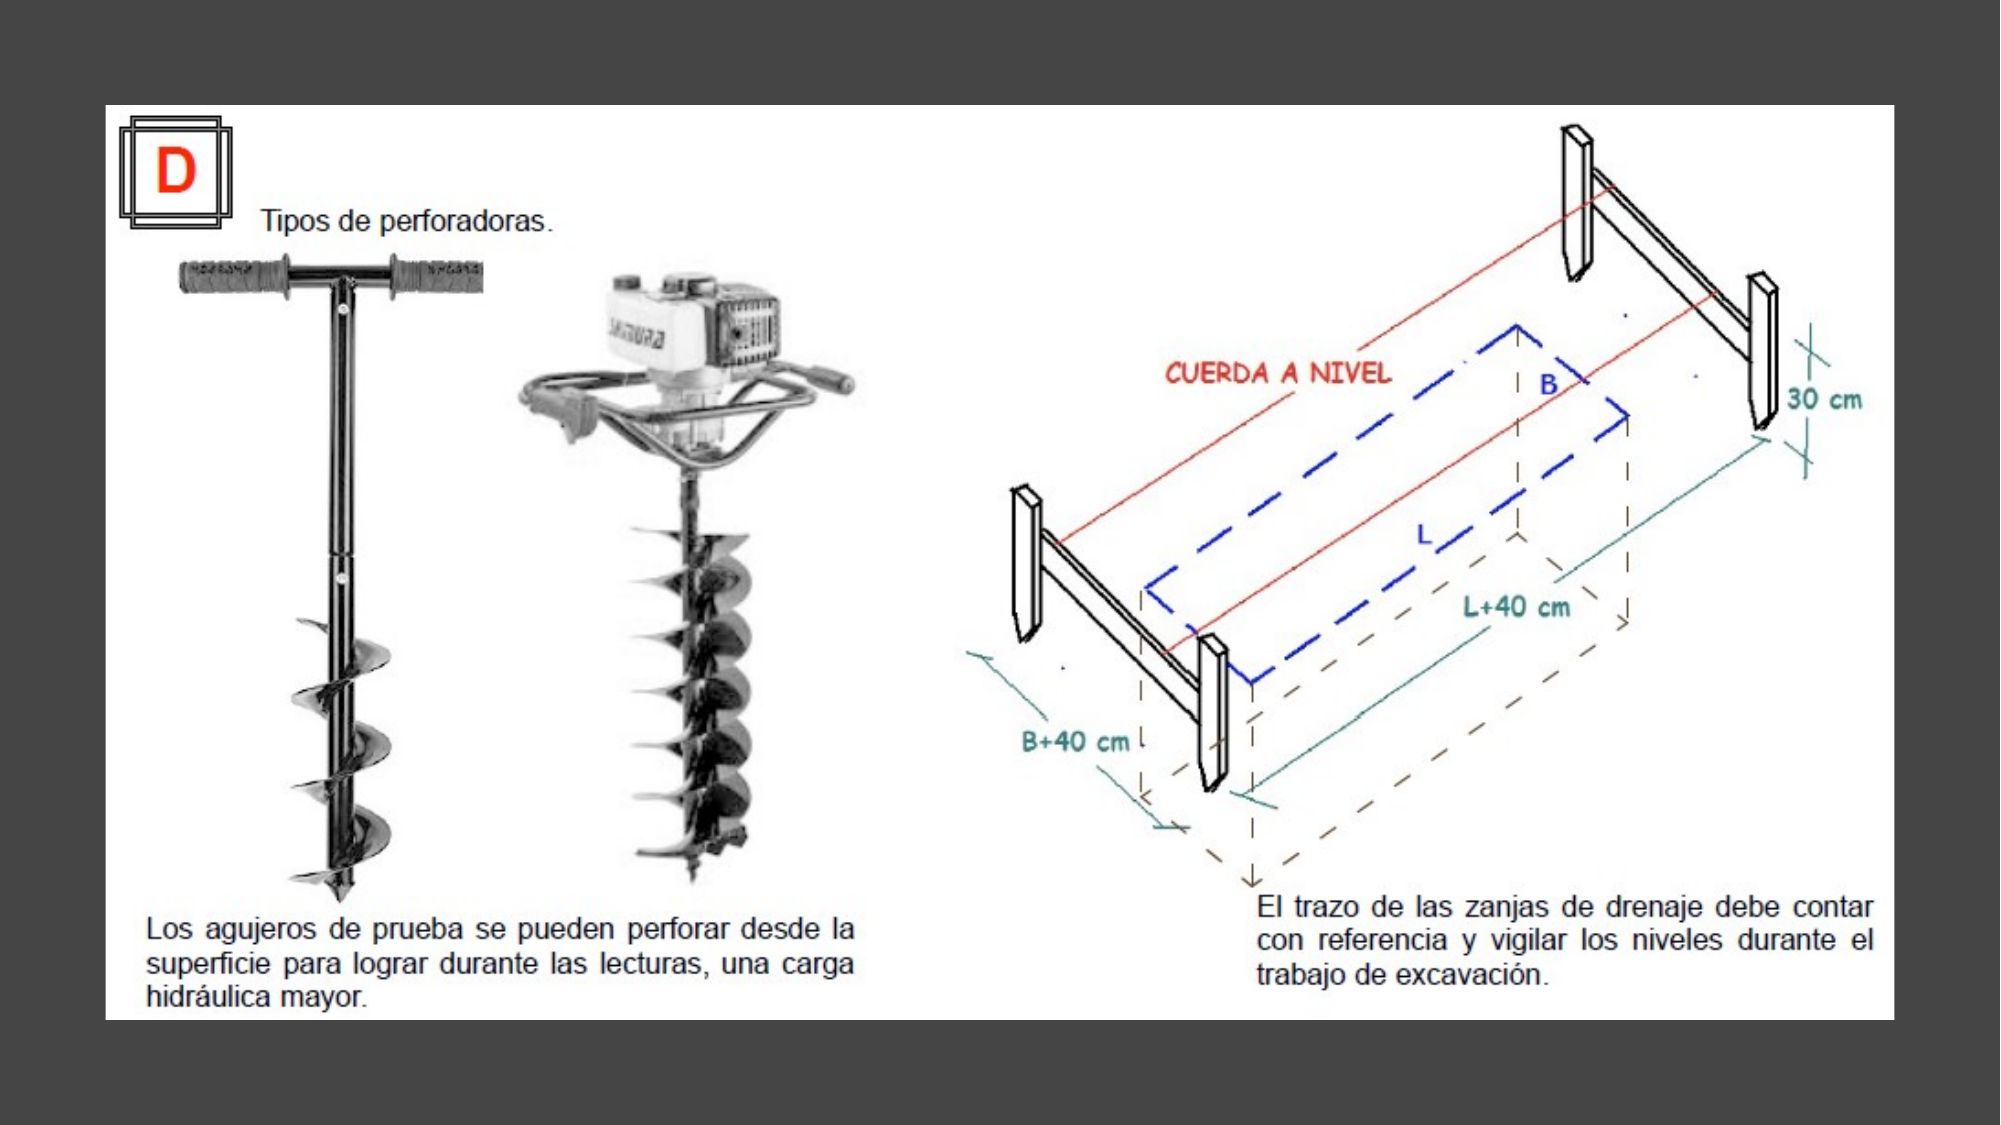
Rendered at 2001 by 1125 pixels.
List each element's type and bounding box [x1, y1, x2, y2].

picture [105, 105, 1895, 1020]
